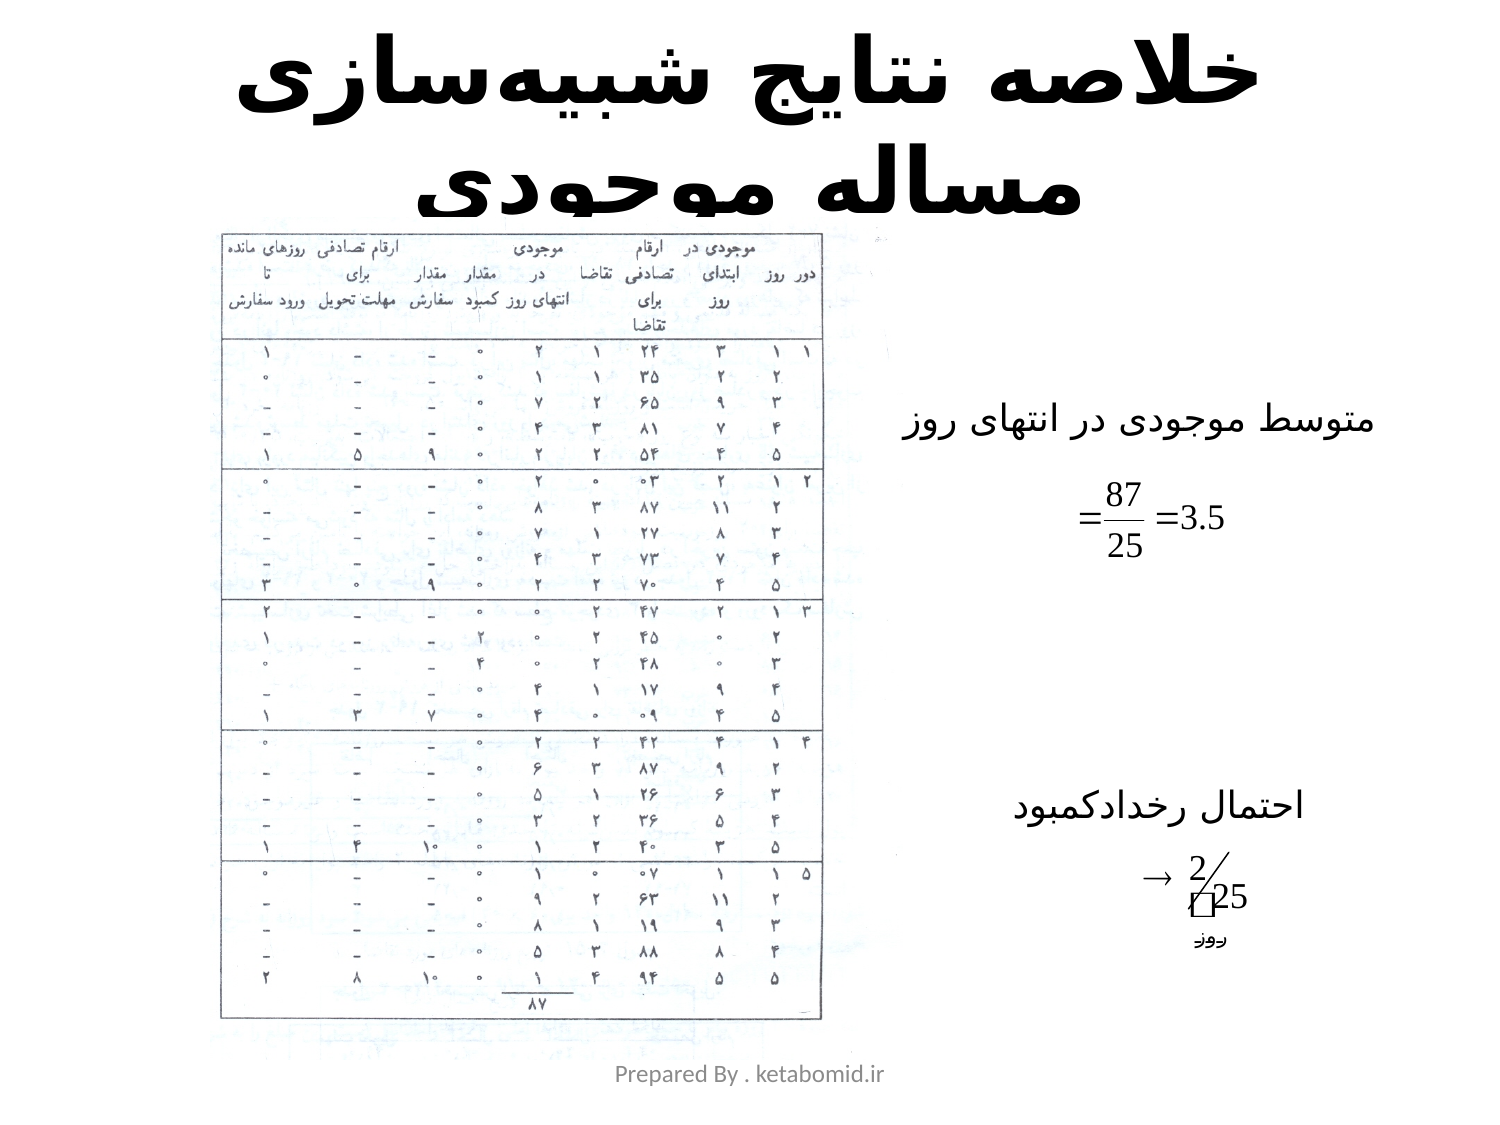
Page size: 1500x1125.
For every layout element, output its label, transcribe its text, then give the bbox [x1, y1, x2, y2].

title خلاصه نتایج شبیه‌سازی مساله موجودی [74, 86, 1426, 200]
picture [210, 217, 903, 1061]
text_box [1137, 843, 1255, 957]
title خلاصه نتایج شبیه‌سازی مساله موجودی [74, 44, 1426, 85]
text_box متوسط موجودی در انتهای روز [907, 386, 1391, 447]
footer Prepared By . ketabomid.ir [512, 1042, 988, 1103]
text_box احتمال رخدادکمبود [997, 773, 1320, 834]
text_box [1070, 471, 1230, 566]
